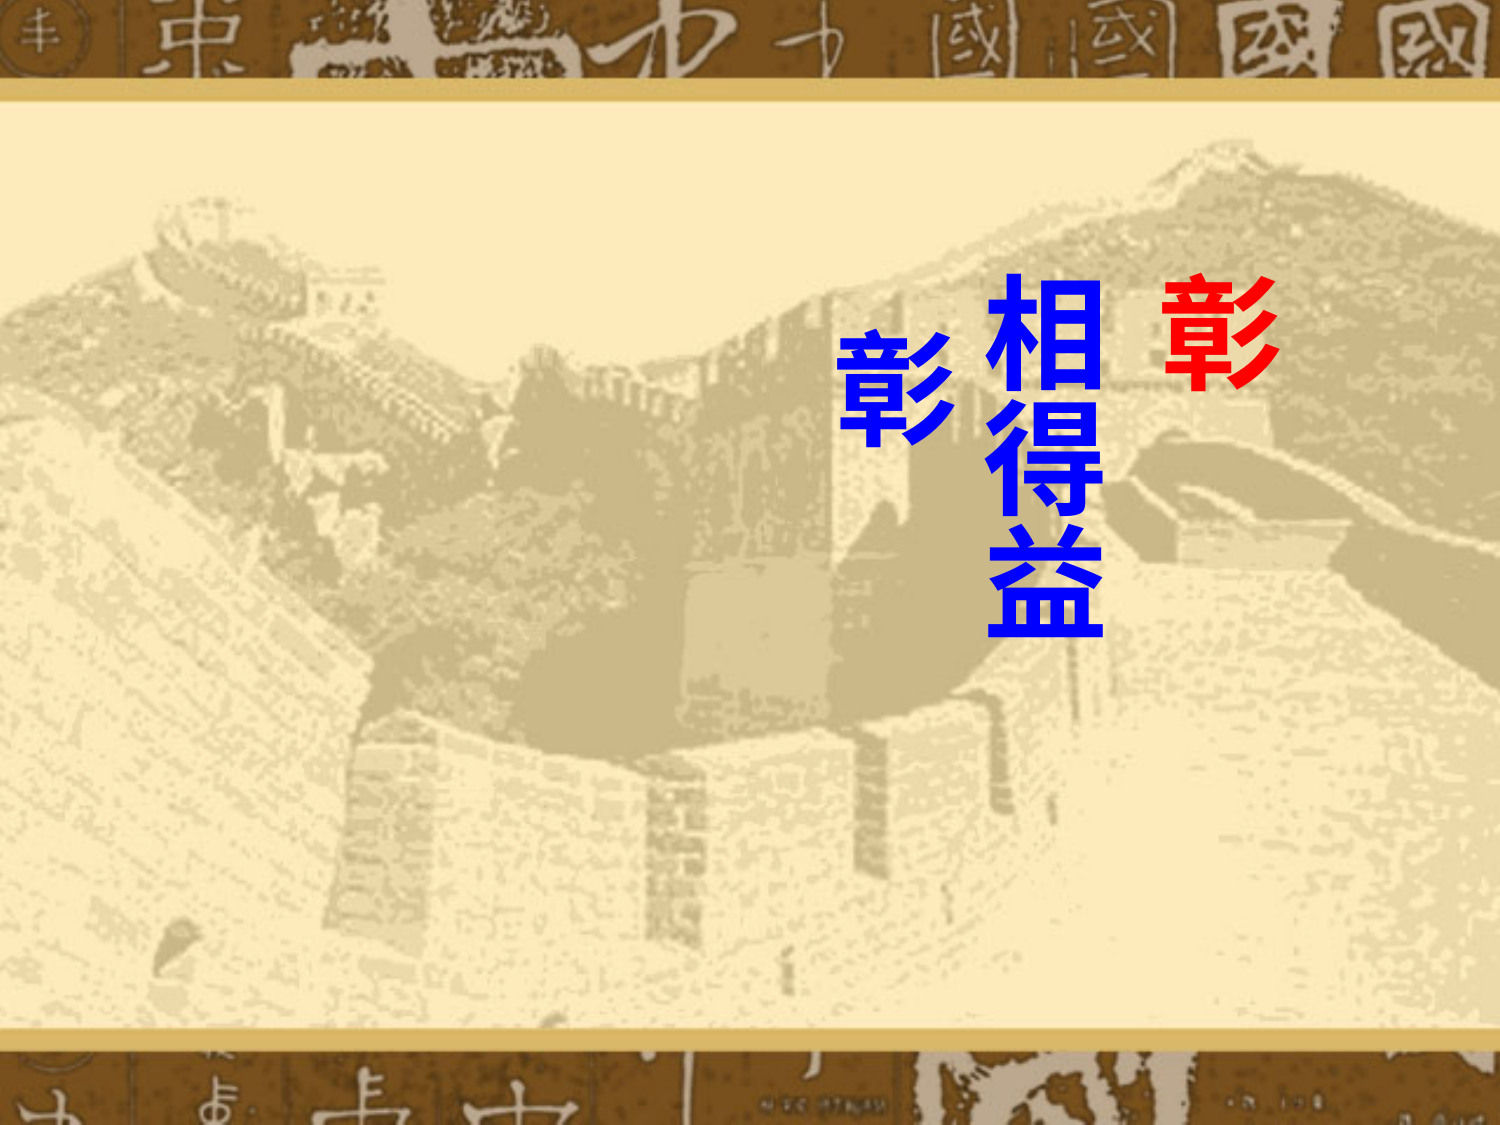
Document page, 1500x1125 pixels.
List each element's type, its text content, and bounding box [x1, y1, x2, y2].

picture [0, 0, 1500, 1125]
list 彰 相得益彰 [809, 255, 1377, 776]
